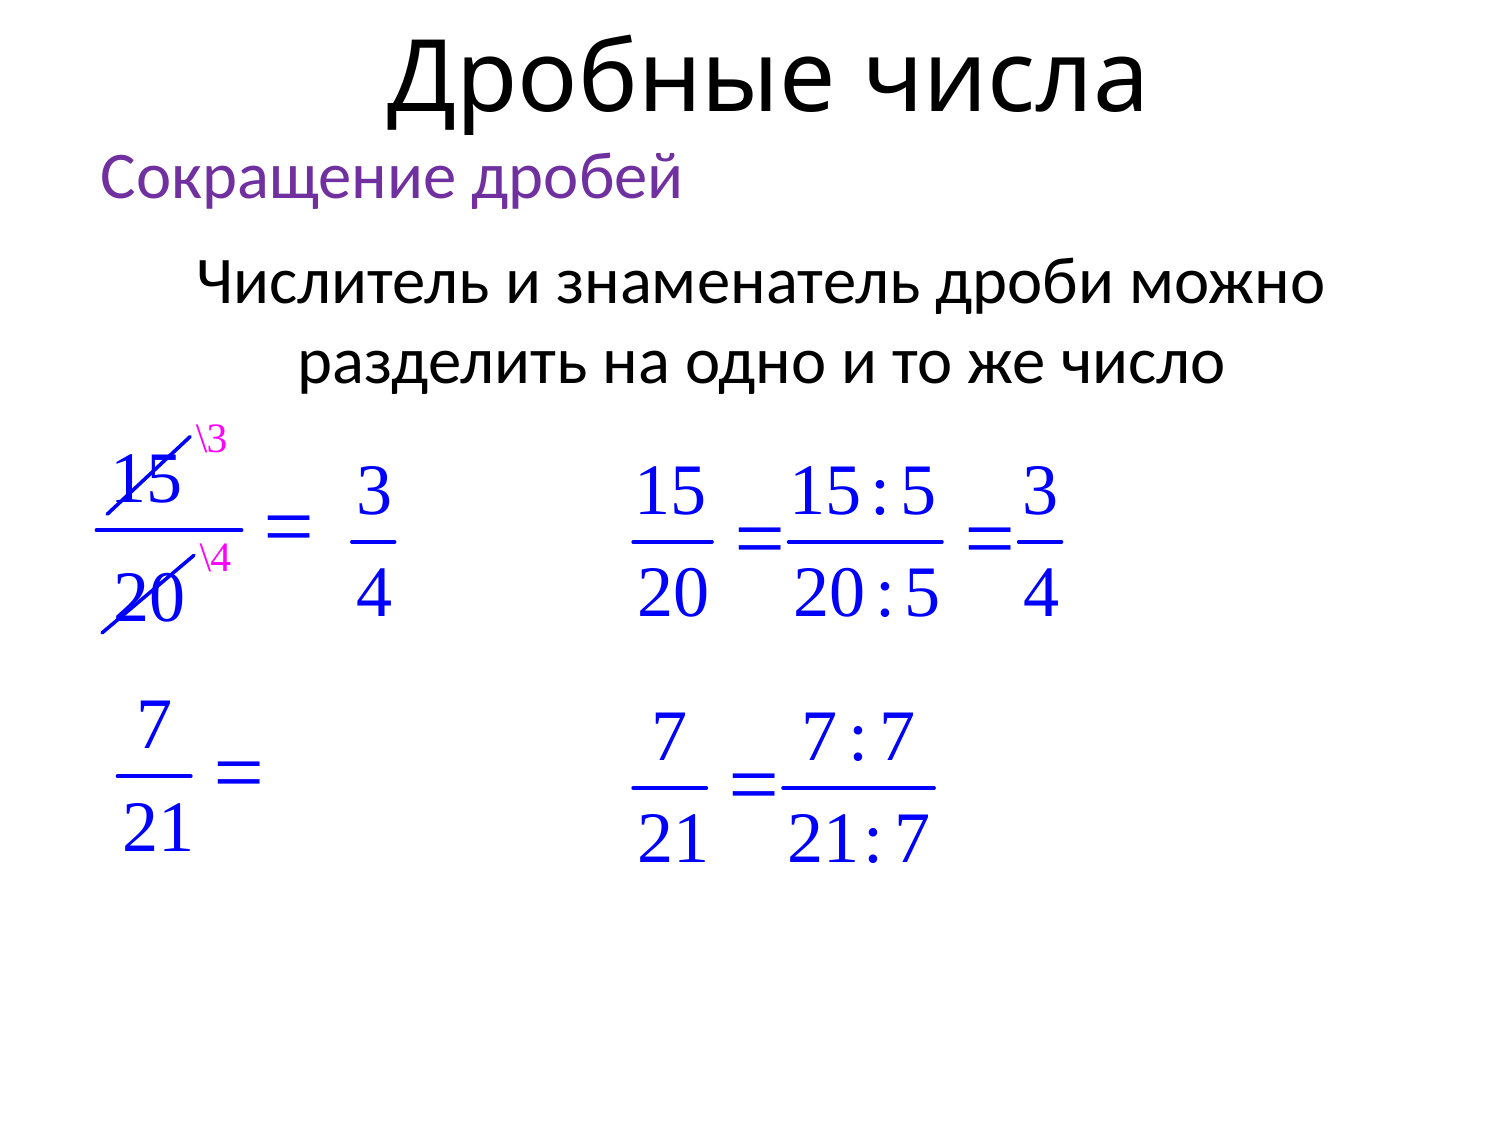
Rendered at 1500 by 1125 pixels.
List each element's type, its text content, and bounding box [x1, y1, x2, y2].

text_box Числитель и знаменатель дроби можно разделить на одно и то же число [128, 234, 1395, 399]
title Дробные числа [93, 0, 1444, 179]
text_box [105, 679, 263, 868]
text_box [84, 403, 313, 652]
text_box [620, 445, 1079, 633]
text_box Сокращение дробей [0, 117, 891, 226]
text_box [620, 691, 952, 879]
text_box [339, 445, 413, 633]
